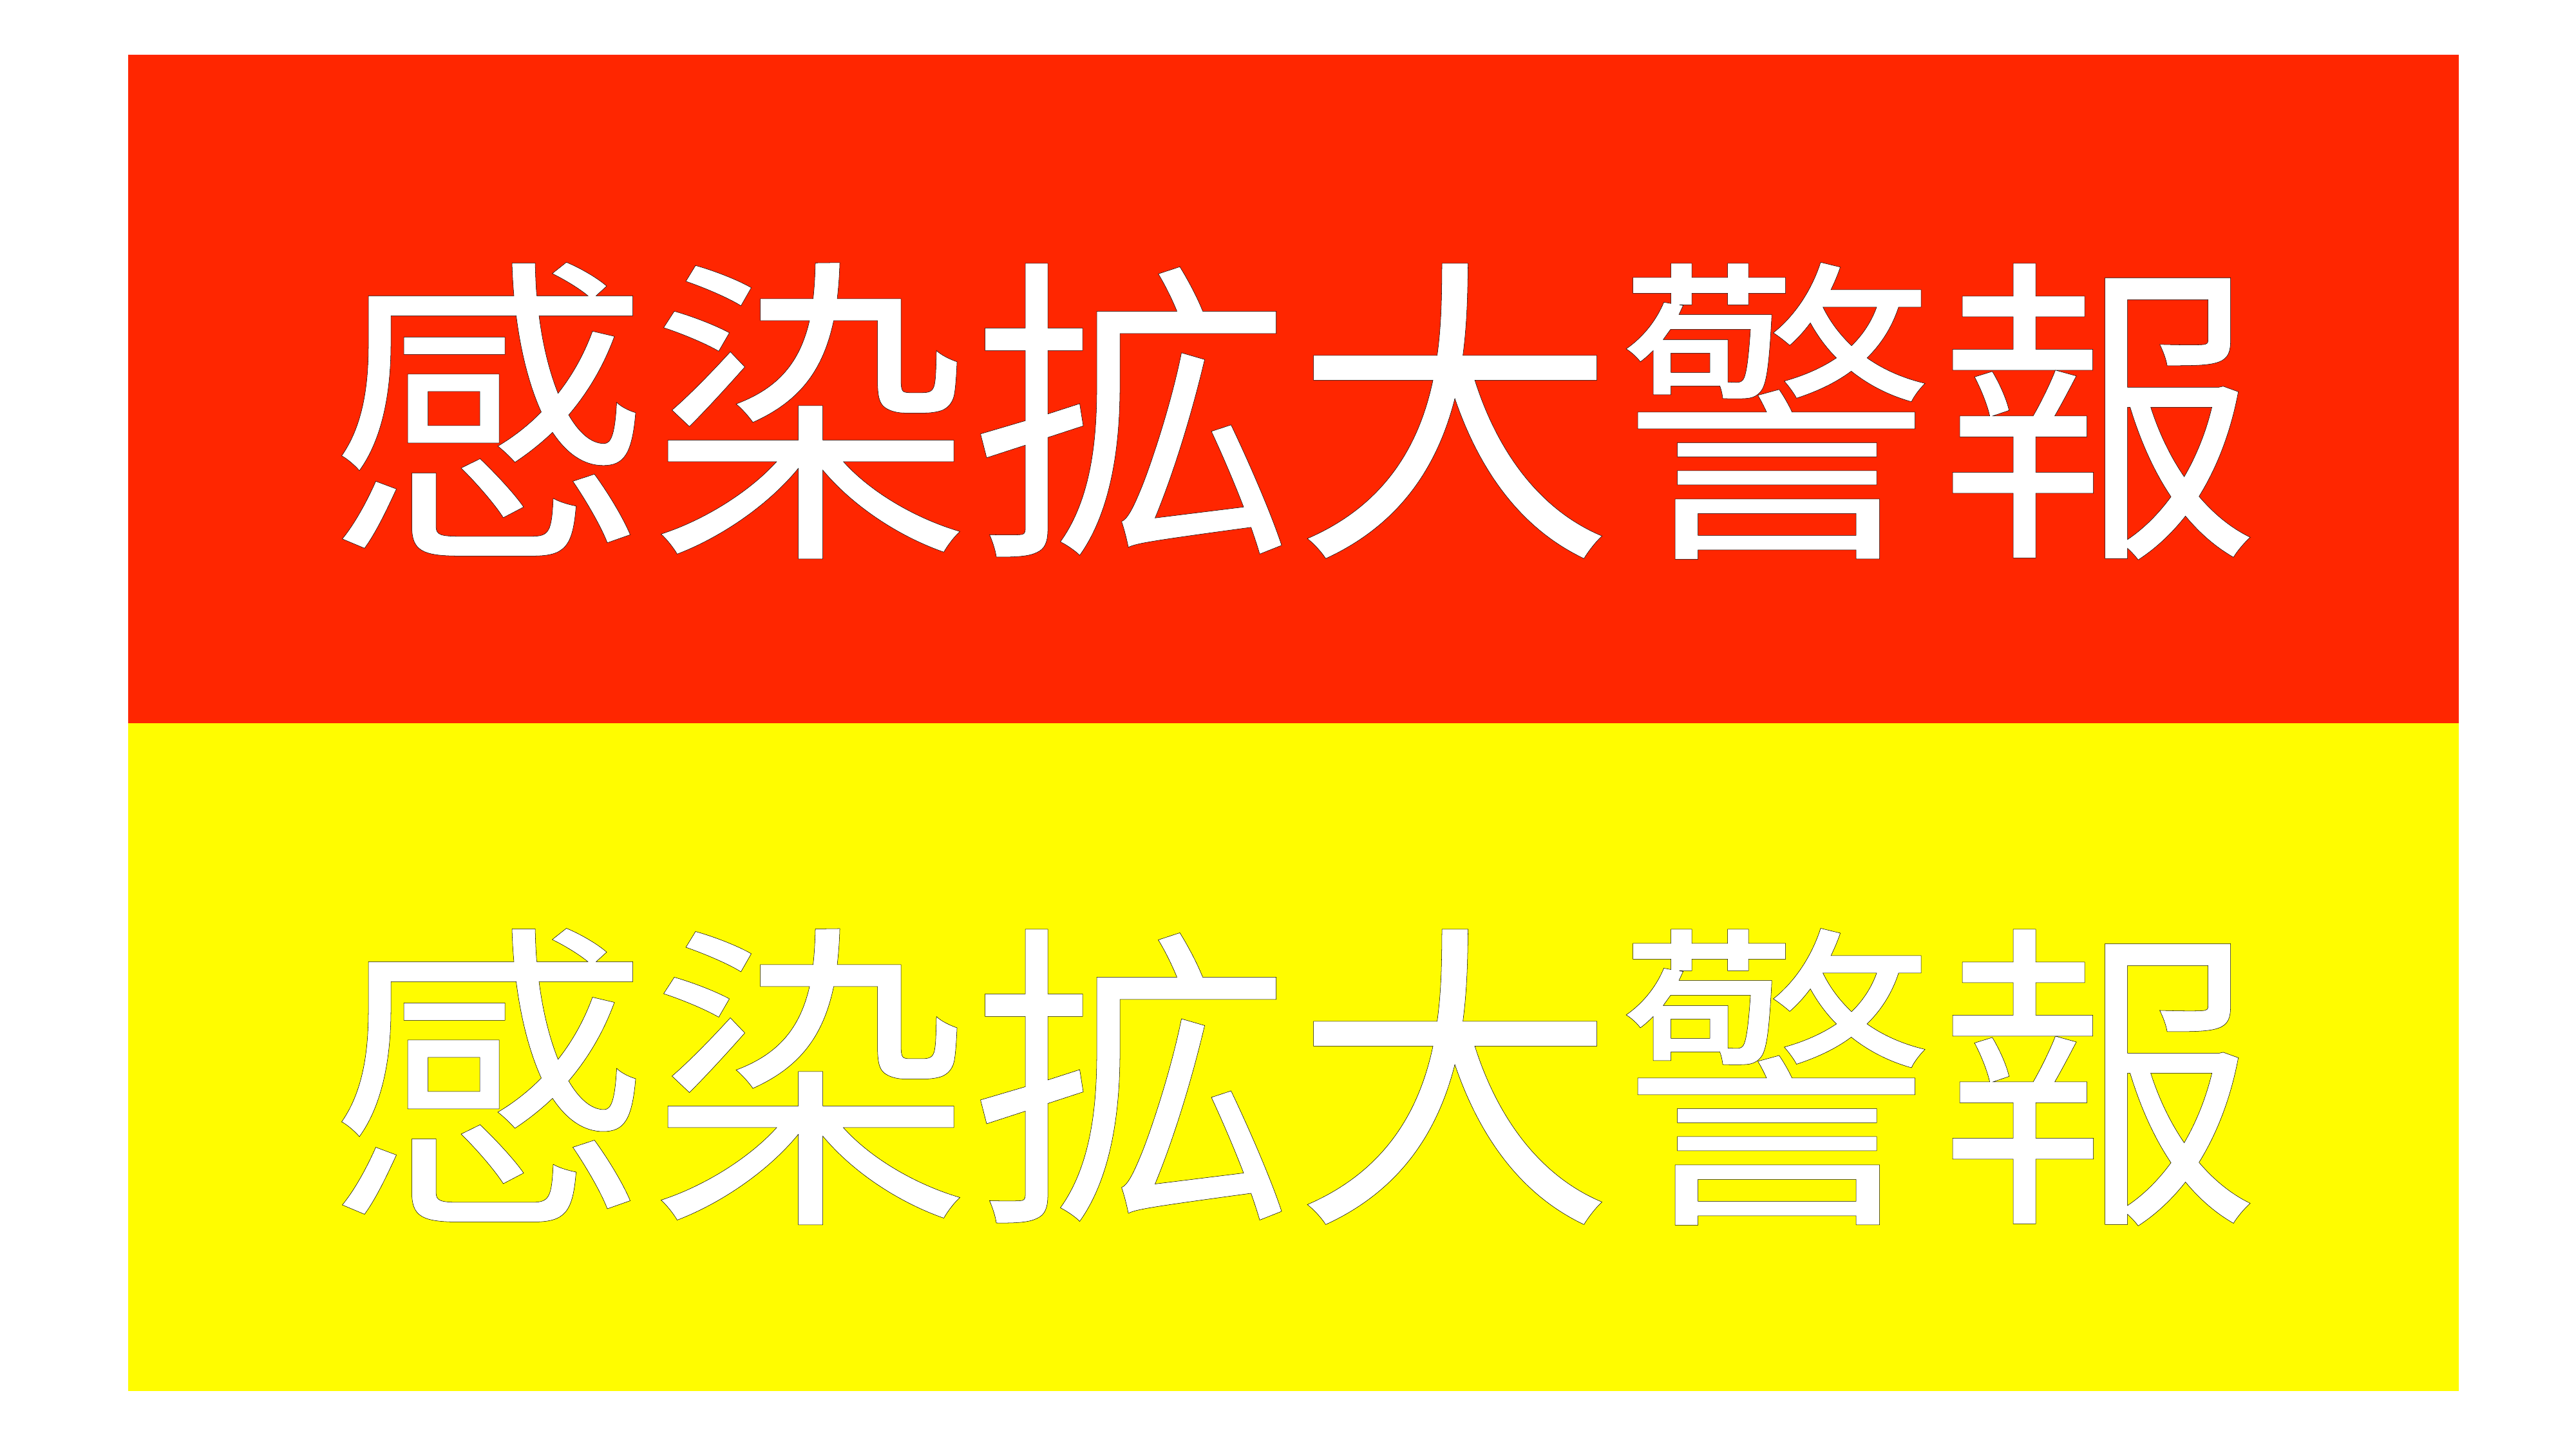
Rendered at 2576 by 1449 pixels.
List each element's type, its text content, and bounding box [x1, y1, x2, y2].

text_box 感染拡大警報 [316, 872, 2271, 1269]
table_cell [128, 723, 2459, 1391]
text_box 感染拡大警報 [316, 206, 2271, 603]
table_header [128, 55, 2459, 723]
